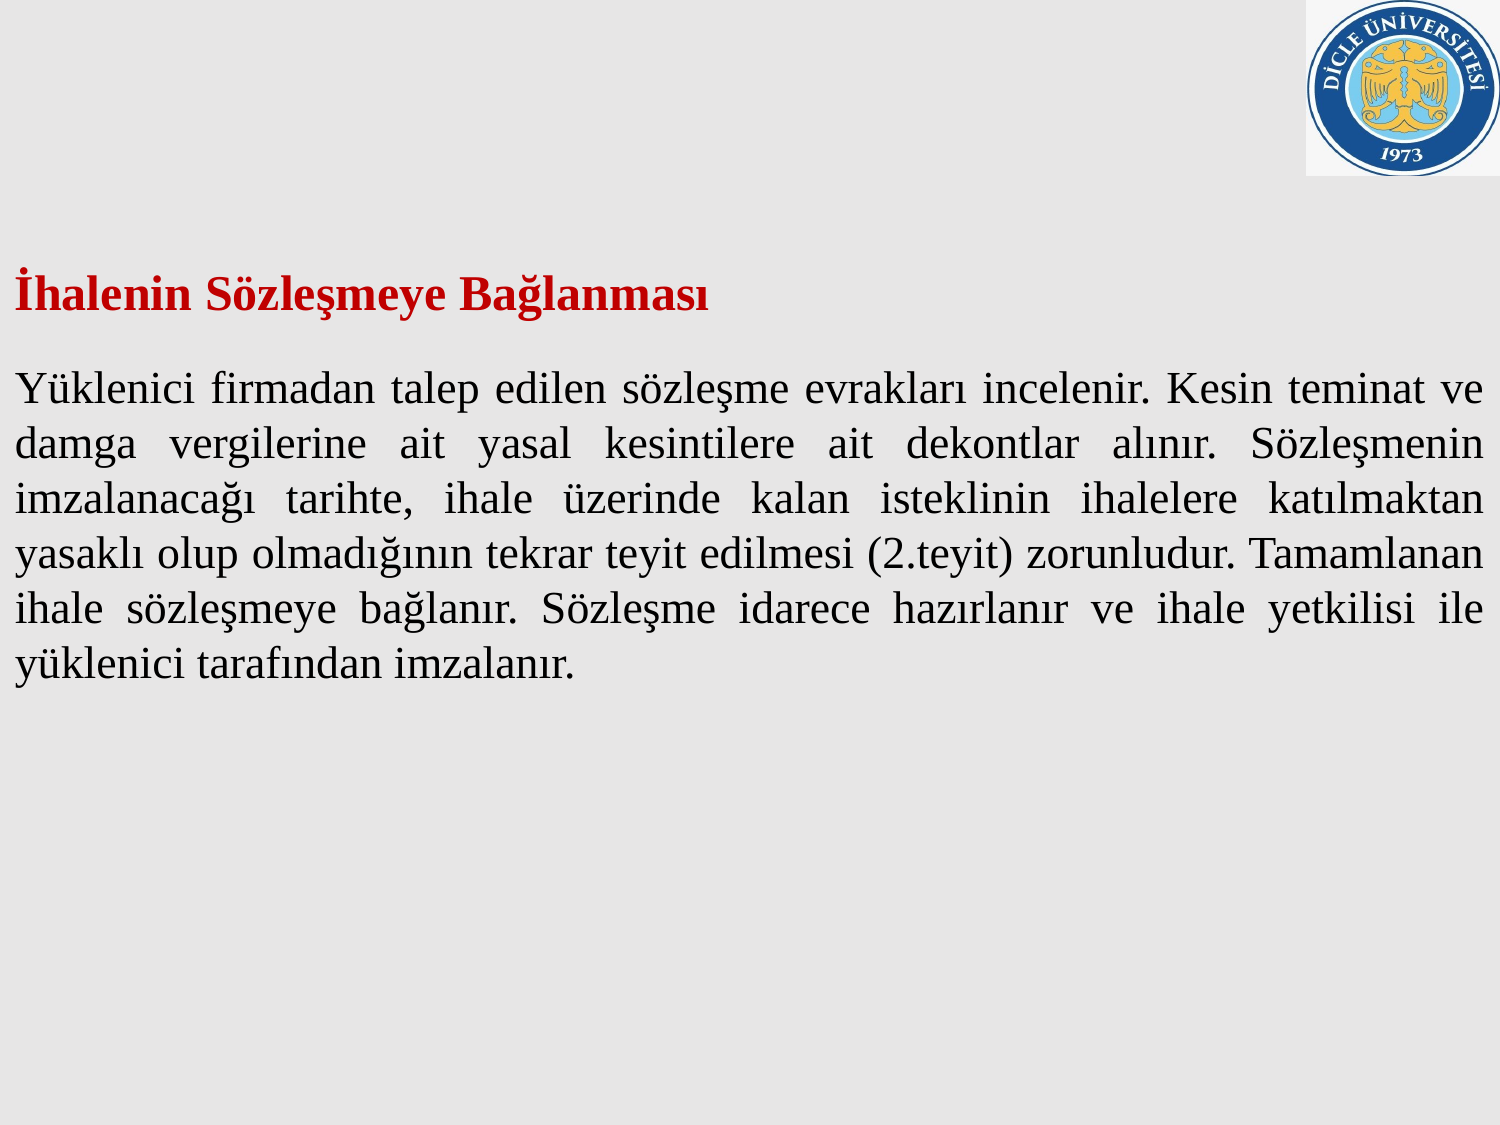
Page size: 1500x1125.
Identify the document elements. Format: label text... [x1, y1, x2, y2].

text_box Yüklenici firmadan talep edilen sözleşme evrakları incelenir. Kesin teminat ve damga vergilerine ait yasal kesintilere ait dekontlar alınır. Sözleşmenin imzalanacağı tarihte, ihale üzerinde kalan isteklinin ihalelere katılmaktan yasaklı olup olmadığının tekrar teyit edilmesi (2.teyit) zorunludur. Tamamlanan ihale sözleşmeye bağlanır. Sözleşme idarece hazırlanır ve ihale yetkilisi ile yüklenici tarafından imzalanır. [0, 304, 1500, 695]
title İhalenin Sözleşmeye Bağlanması [0, 260, 1500, 304]
picture [1306, 0, 1500, 176]
